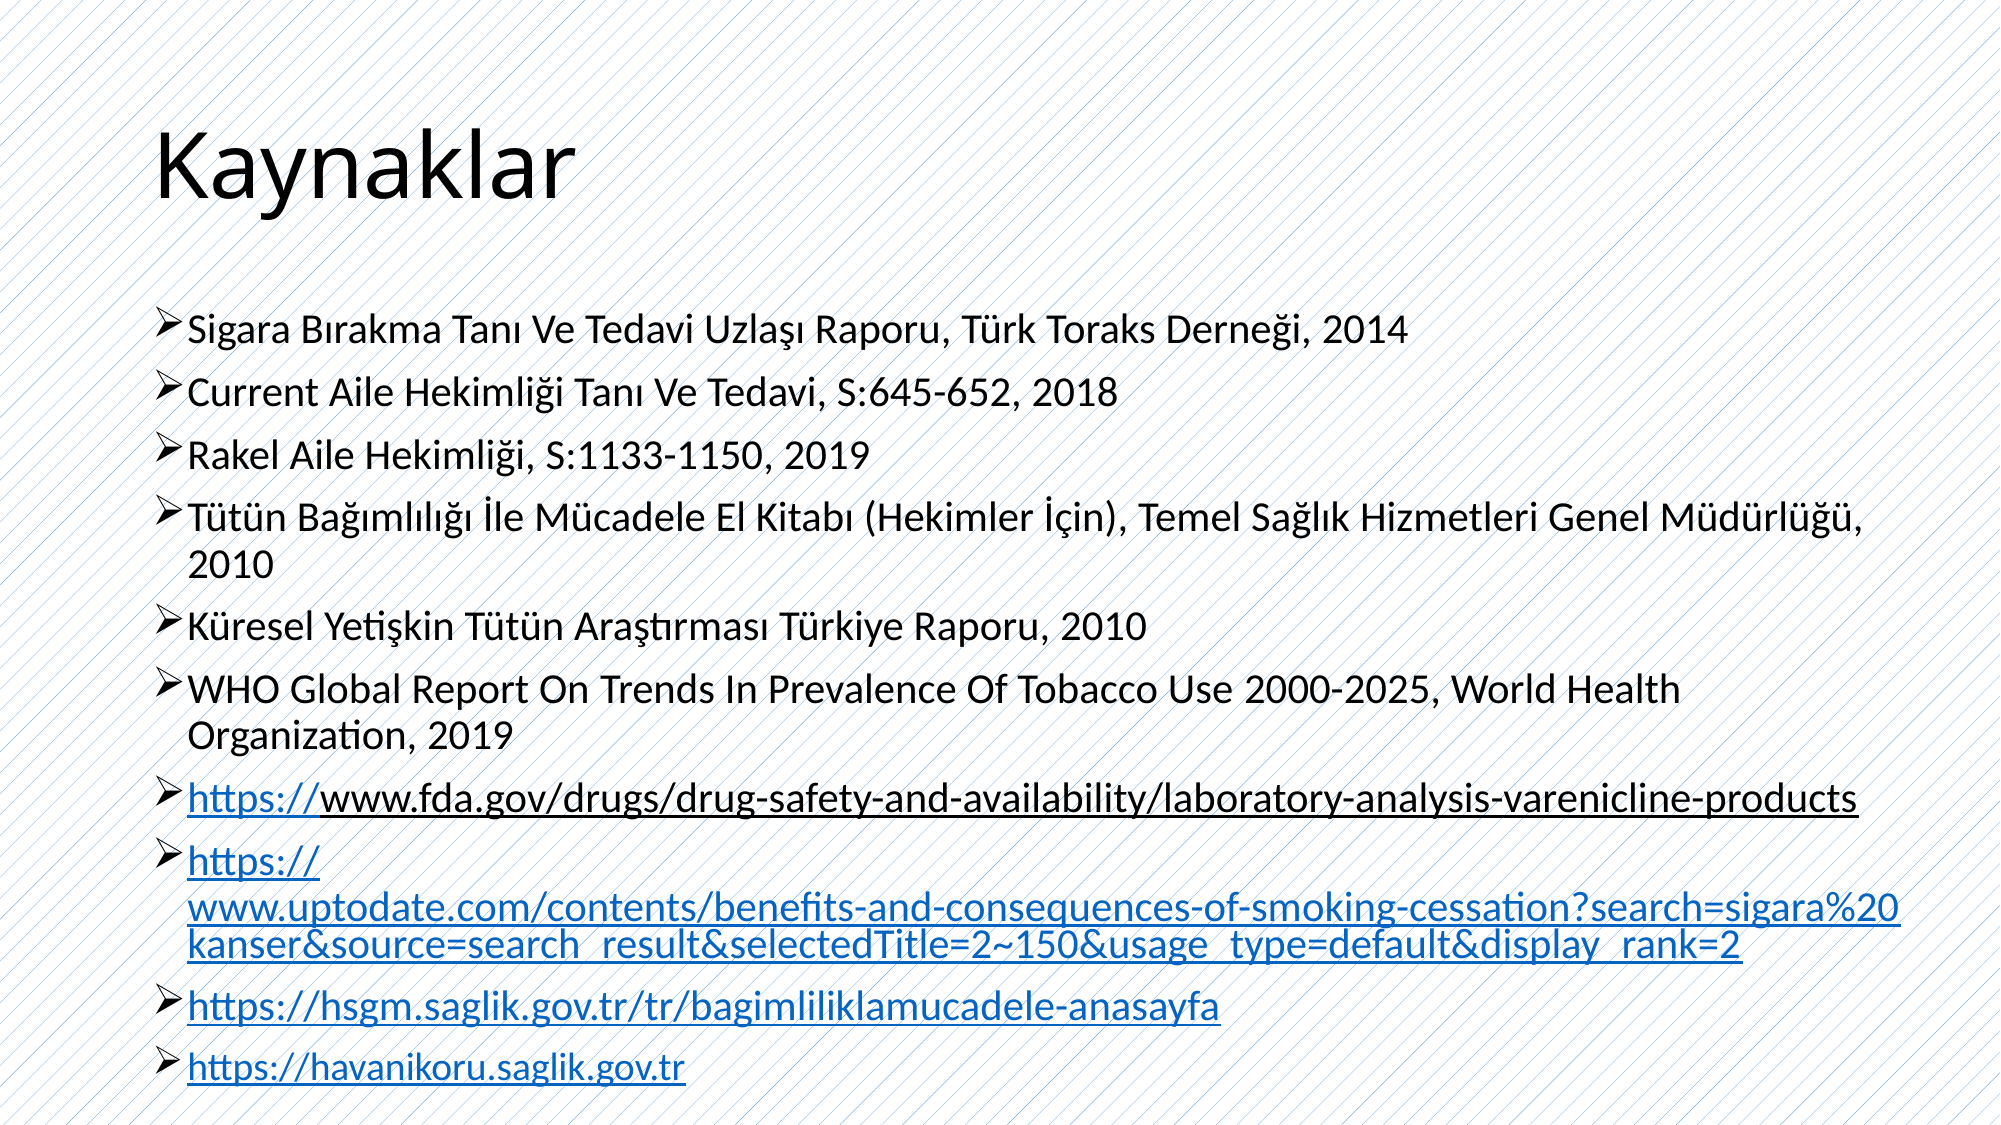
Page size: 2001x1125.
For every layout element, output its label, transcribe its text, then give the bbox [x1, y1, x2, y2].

title Kaynaklar [137, 59, 1863, 278]
list Sigara Bırakma Tanı Ve Tedavi Uzlaşı Raporu, Türk Toraks Derneği, 2014 Current Aile Hekimliği Tanı Ve Tedavi, S:645-652, 2018 Rakel Aile Hekimliği, S:1133-1150, 2019 Tütün Bağımlılığı İle Mücadele El Kitabı (Hekimler İçin), Temel Sağlık Hizmetleri Genel Müdürlüğü, 2010 Küresel Yetişkin Tütün Araştırması Türkiye Raporu, 2010 WHO Global Report On Trends In Prevalence Of Tobacco Use 2000-2025, World Health Organization, 2019 https://www.fda.gov/drugs/drug-safety-and-availability/laboratory-analysis-varenicline-products https://www.uptodate.com/contents/benefits-and-consequences-of-smoking-cessation?search=sigara%20kanser&source=search_result&selectedTitle=2~150&usage_type=default&display_rank=2 https://hsgm.saglik.gov.tr/tr/bagimliliklamucadele-anasayfa https://havanikoru.saglik.gov.tr [137, 299, 1922, 1098]
